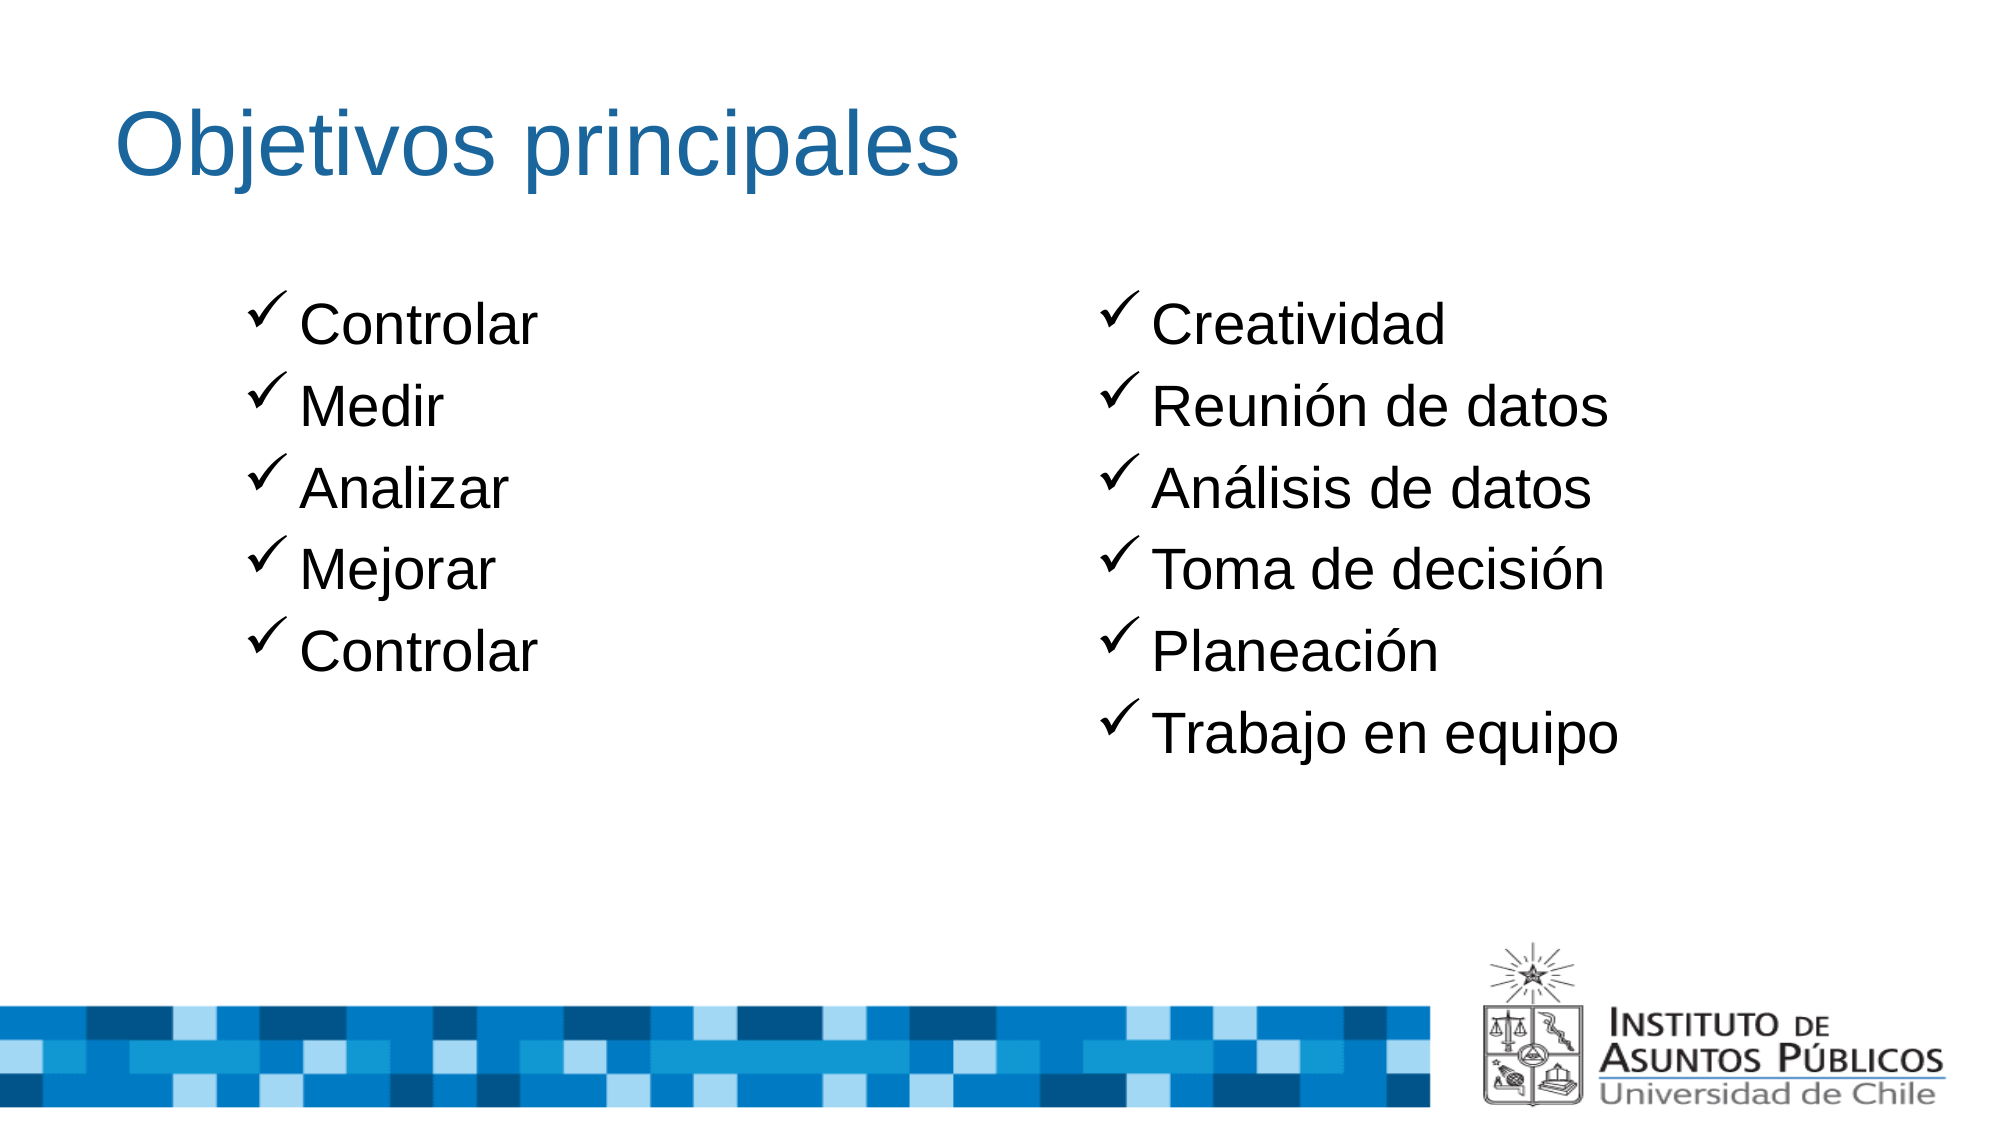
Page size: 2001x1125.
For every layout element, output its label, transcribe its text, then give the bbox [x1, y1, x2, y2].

picture [0, 0, 2001, 1125]
list Creatividad Reunión de datos Análisis de datos Toma de decisión Planeación Trabajo en equipo [1080, 278, 1900, 875]
title Objetivos principales [99, 45, 1900, 233]
list Controlar Medir Analizar Mejorar Controlar [228, 278, 1048, 875]
